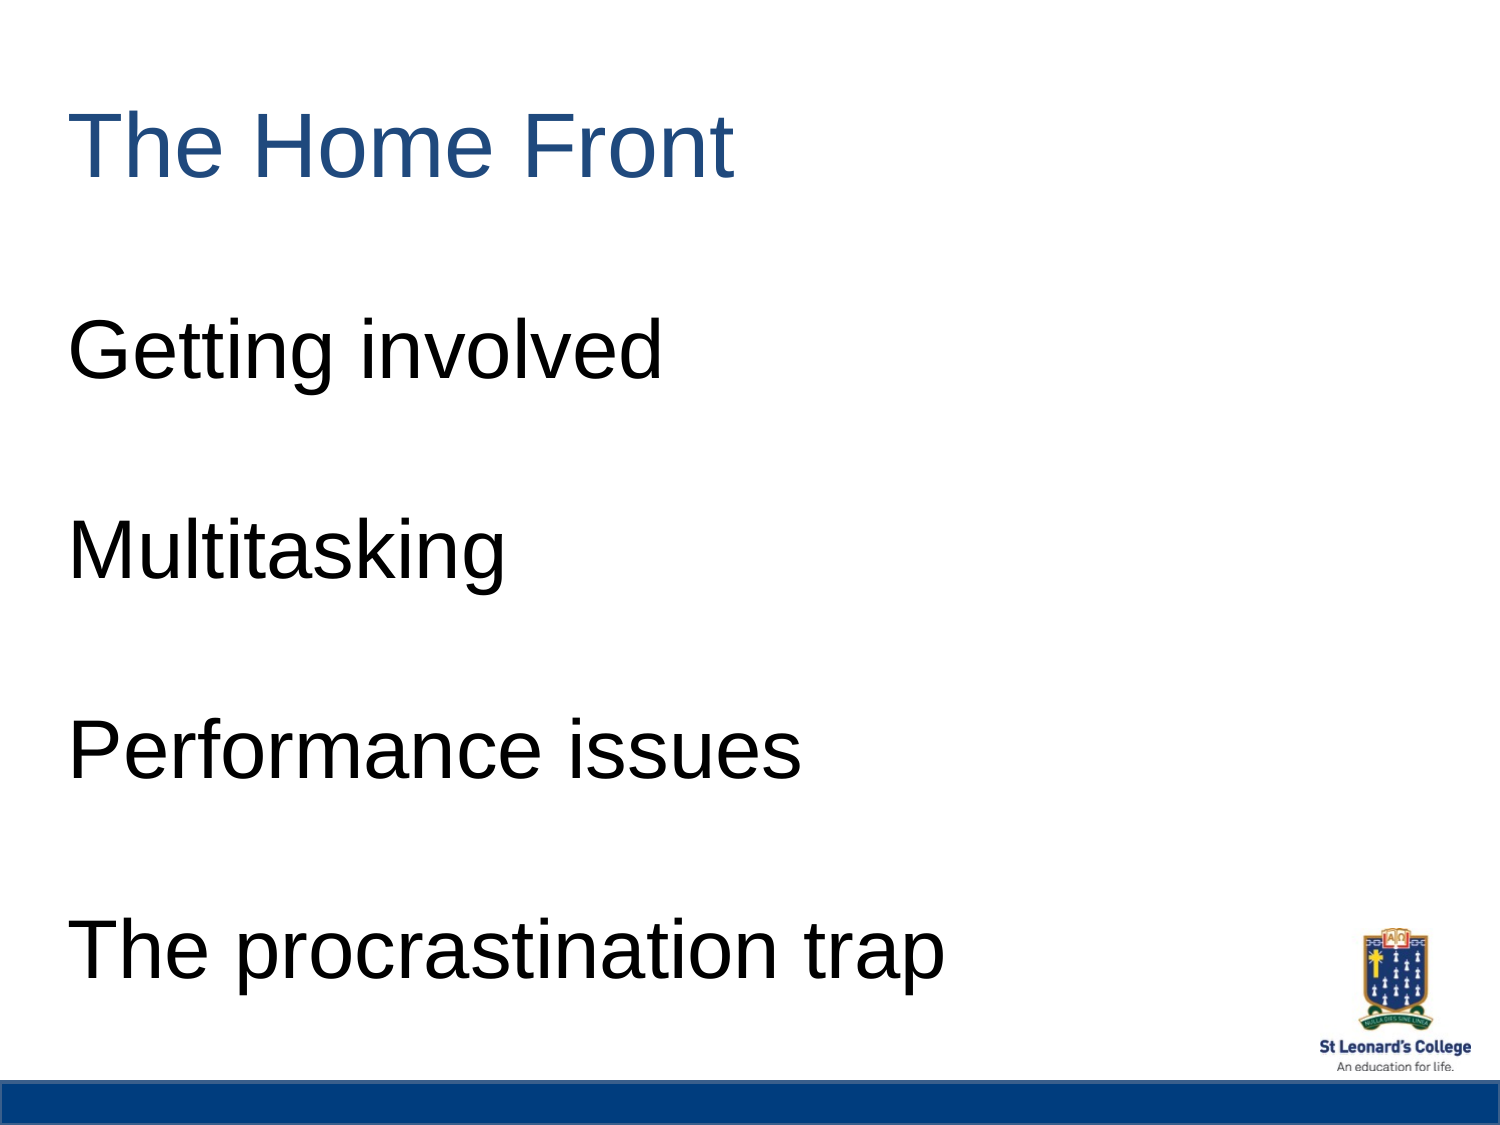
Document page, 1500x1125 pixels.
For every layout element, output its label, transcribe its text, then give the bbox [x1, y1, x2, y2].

picture [1320, 928, 1471, 1071]
title The Home Front Getting involved Multitasking Performance issues The procrastination trap [53, 78, 1404, 941]
